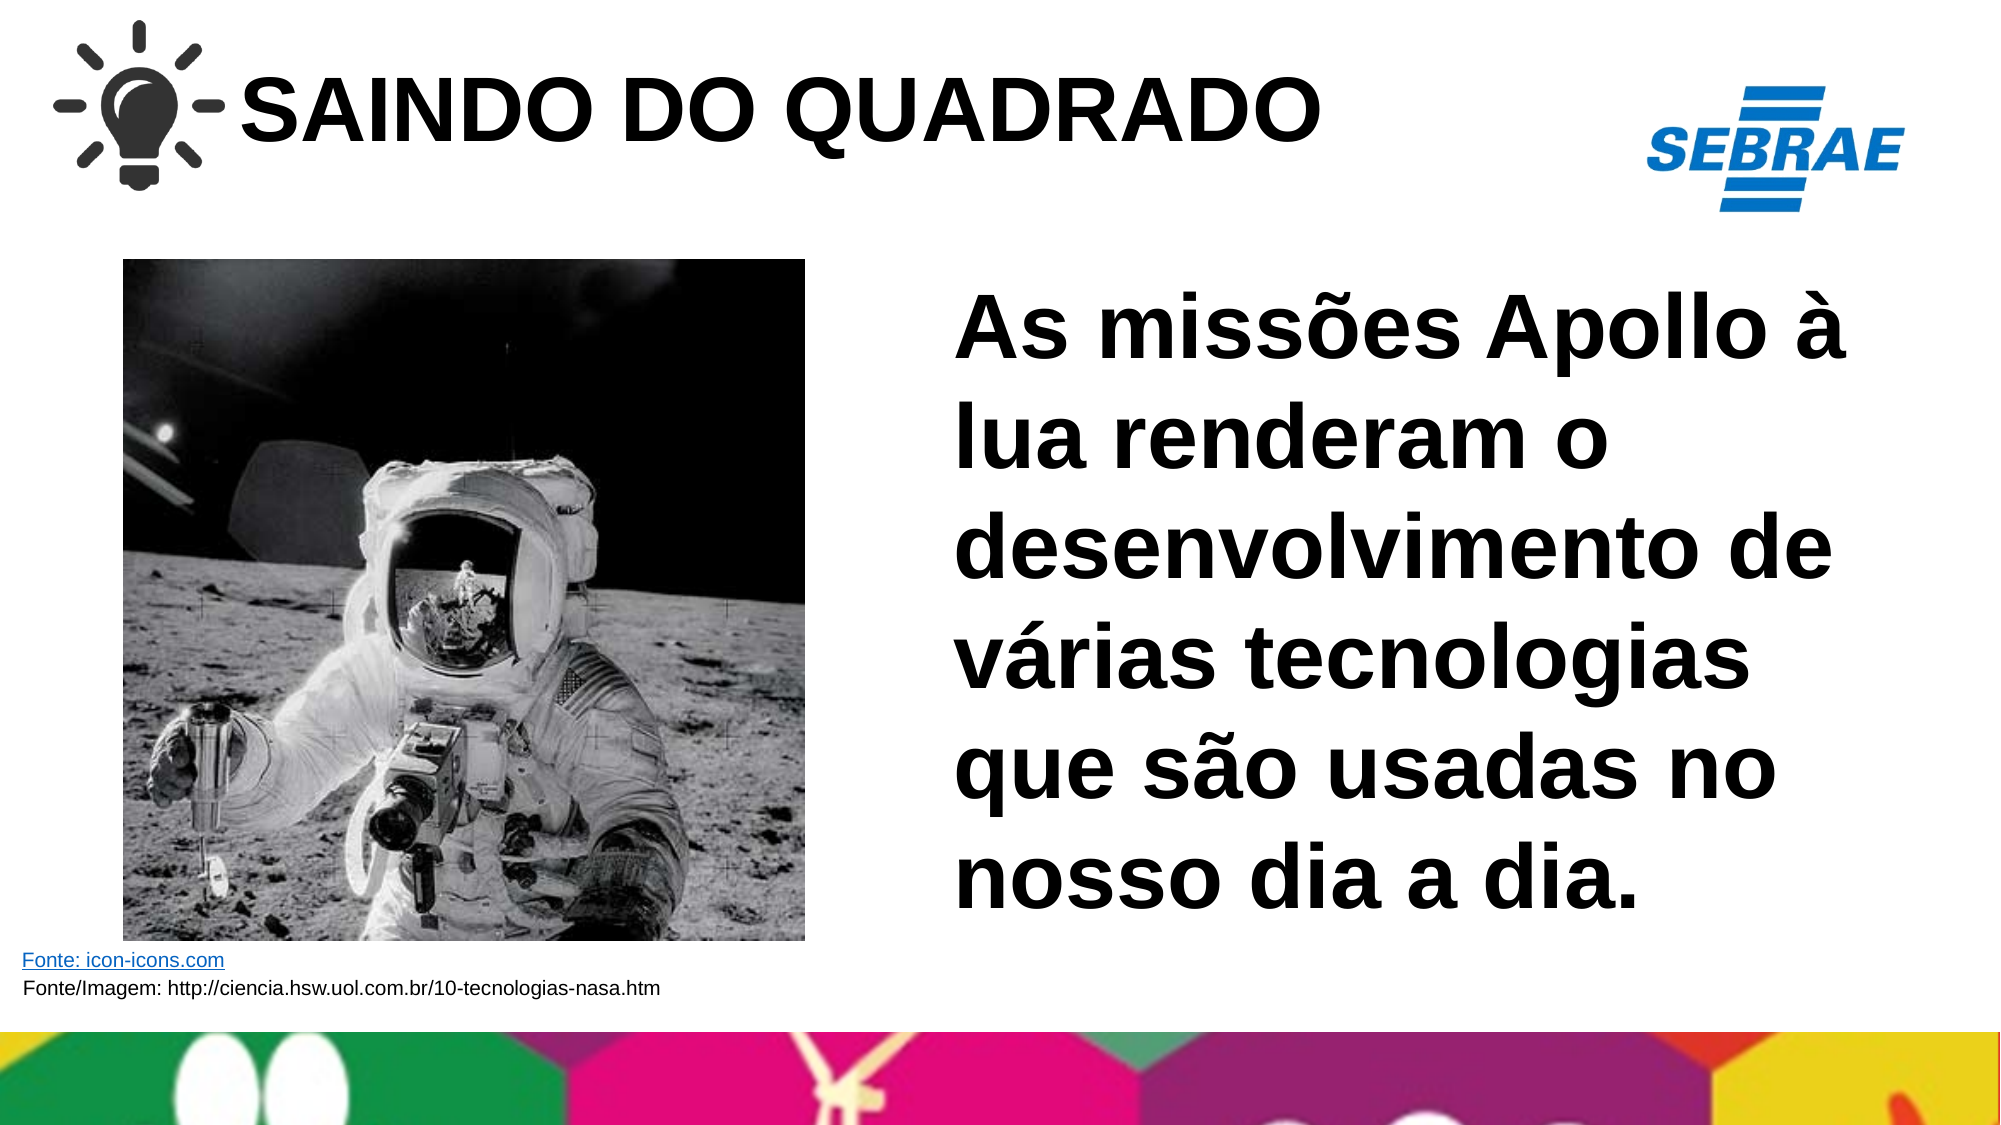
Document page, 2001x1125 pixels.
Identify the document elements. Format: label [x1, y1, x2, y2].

picture [53, 20, 225, 191]
text_box [0, 42, 2000, 1125]
